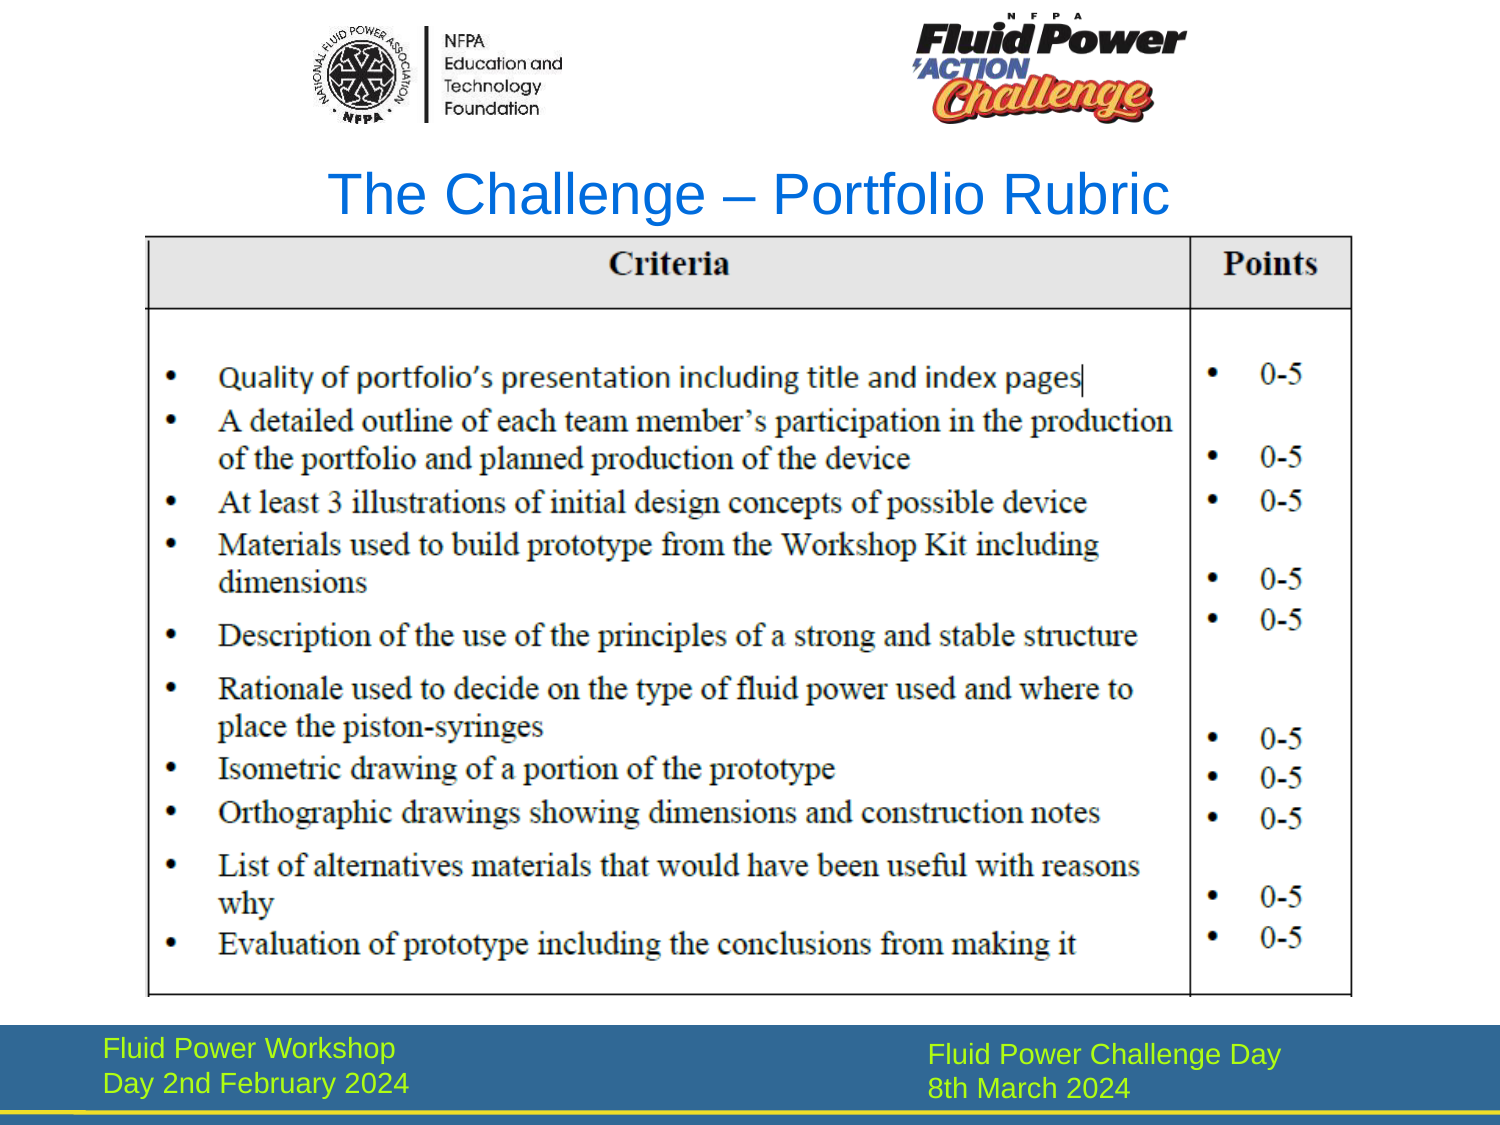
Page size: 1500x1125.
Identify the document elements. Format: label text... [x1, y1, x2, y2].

footer Fluid Power Workshop Day 2nd February 2024 [100, 1029, 457, 1125]
picture [313, 26, 562, 124]
picture [912, 12, 1188, 124]
title The Challenge – Portfolio Rubric [325, 153, 1174, 231]
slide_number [925, 1035, 1283, 1125]
picture [145, 233, 1354, 997]
